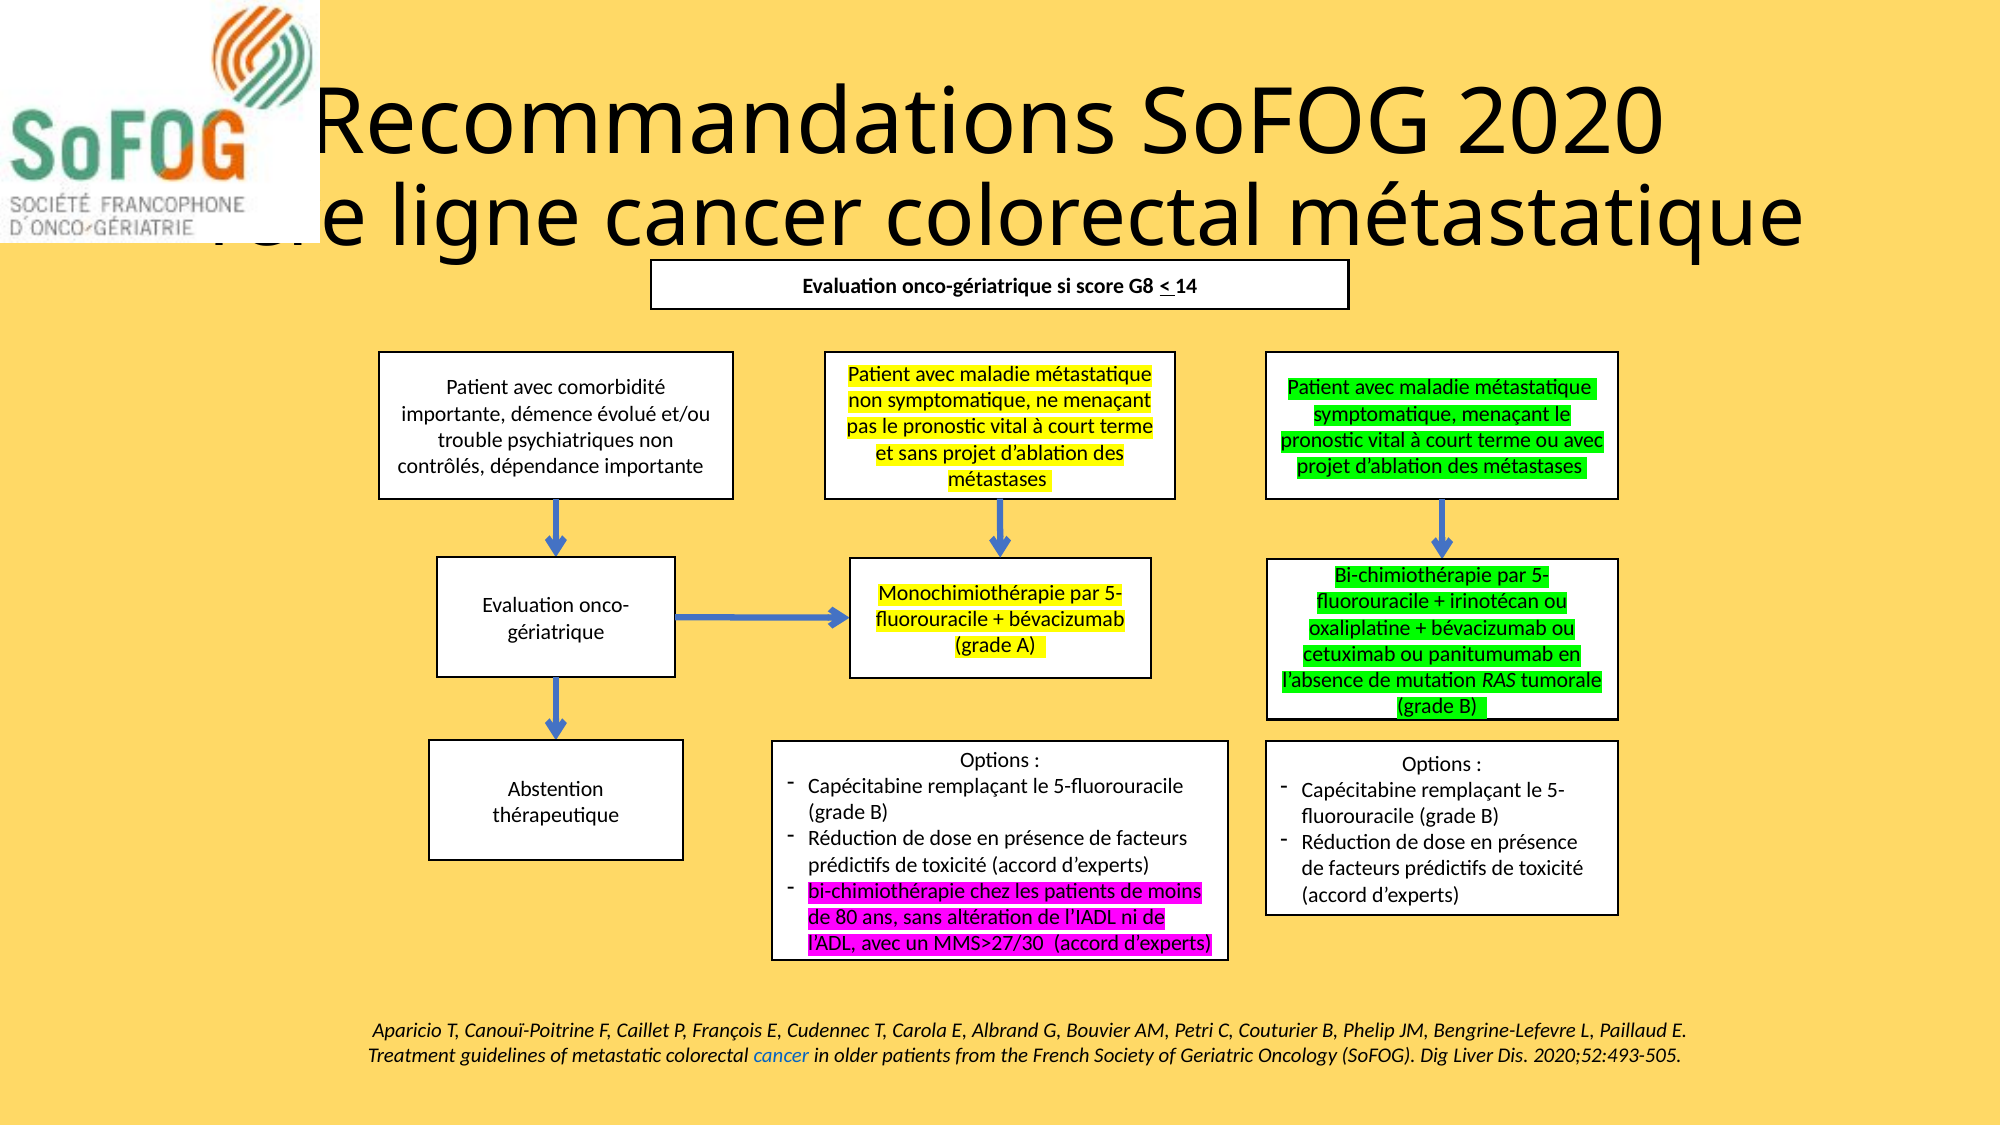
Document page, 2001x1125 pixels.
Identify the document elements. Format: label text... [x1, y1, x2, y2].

text_box Patient avec comorbidité importante, démence évolué et/ou trouble psychiatriques non contrôlés, dépendance importante [378, 351, 734, 500]
picture [0, 0, 320, 243]
text_box Evaluation onco-gériatrique [436, 556, 676, 678]
text_box Aparicio T, Canouï-Poitrine F, Caillet P, François E, Cudennec T, Carola E, Albrand G, Bouvier AM, Petri C, Couturier B, Phelip JM, Bengrine-Lefevre L, Paillaud E. Treatment guidelines of metastatic colorectal cancer in older patients from the French Society of Geriatric Oncology (SoFOG). Dig Liver Dis. 2020;52:493-505. [353, 1009, 1710, 1075]
text_box Monochimiothérapie par 5-fluorouracile + bévacizumab (grade A) [849, 557, 1152, 679]
text_box Options : Capécitabine remplaçant le 5-fluorouracile (grade B) Réduction de dose en présence de facteurs prédictifs de toxicité (accord d’experts) [1265, 740, 1619, 916]
text_box Patient avec maladie métastatique symptomatique, menaçant le pronostic vital à court terme ou avec projet d’ablation des métastases [1265, 351, 1619, 500]
text_box Options : Capécitabine remplaçant le 5-fluorouracile (grade B) Réduction de dose en présence de facteurs prédictifs de toxicité (accord d’experts) bi-chimiothérapie chez les patients de moins de 80 ans, sans altération de l’IADL ni de l’ADL, avec un MMS>27/30 (accord d’experts) [771, 740, 1229, 961]
text_box Bi-chimiothérapie par 5-fluorouracile + irinotécan ou oxaliplatine + bévacizumab ou cetuximab ou panitumumab en l’absence de mutation RAS tumorale (grade B) [1266, 558, 1619, 721]
text_box Patient avec maladie métastatique non symptomatique, ne menaçant pas le pronostic vital à court terme et sans projet d’ablation des métastases [824, 351, 1176, 500]
text_box Evaluation onco-gériatrique si score G8 < 14 [650, 278, 1350, 310]
text_box Abstention thérapeutique [428, 739, 684, 861]
title Recommandations SoFOG 2020 1ère ligne cancer colorectal métastatique [137, 59, 1863, 278]
